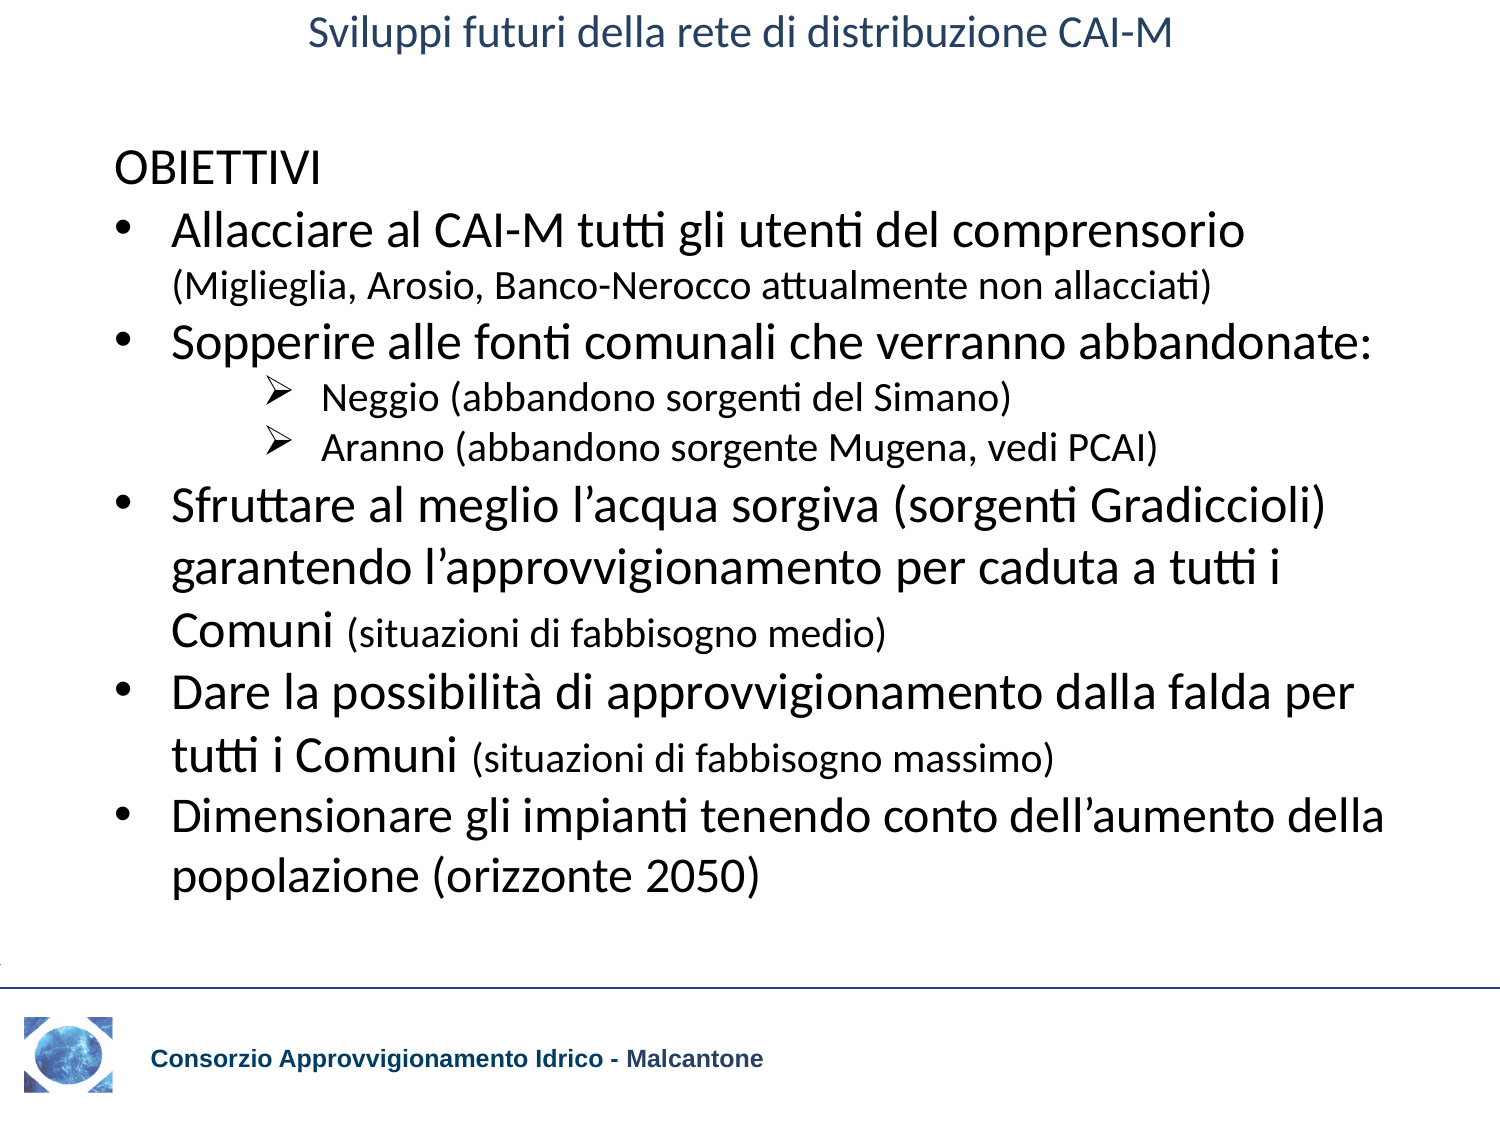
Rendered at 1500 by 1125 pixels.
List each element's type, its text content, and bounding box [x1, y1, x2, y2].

text_box Sviluppi futuri della rete di distribuzione CAI-M [0, 0, 1487, 64]
text_box Consorzio Approvvigionamento Idrico - Malcantone [135, 1029, 1136, 1080]
text_box OBIETTIVI Allacciare al CAI-M tutti gli utenti del comprensorio (Miglieglia, Arosio, Banco-Nerocco attualmente non allacciati) Sopperire alle fonti comunali che verranno abbandonate: Neggio (abbandono sorgenti del Simano) Aranno (abbandono sorgente Mugena, vedi PCAI) Sfruttare al meglio l’acqua sorgiva (sorgenti Gradiccioli) garantendo l’approvvigionamento per caduta a tutti i Comuni (situazioni di fabbisogno medio) Dare la possibilità di approvvigionamento dalla falda per tutti i Comuni (situazioni di fabbisogno massimo) Dimensionare gli impianti tenendo conto dell’aumento della popolazione (orizzonte 2050) [98, 123, 1438, 967]
picture [24, 1017, 113, 1093]
